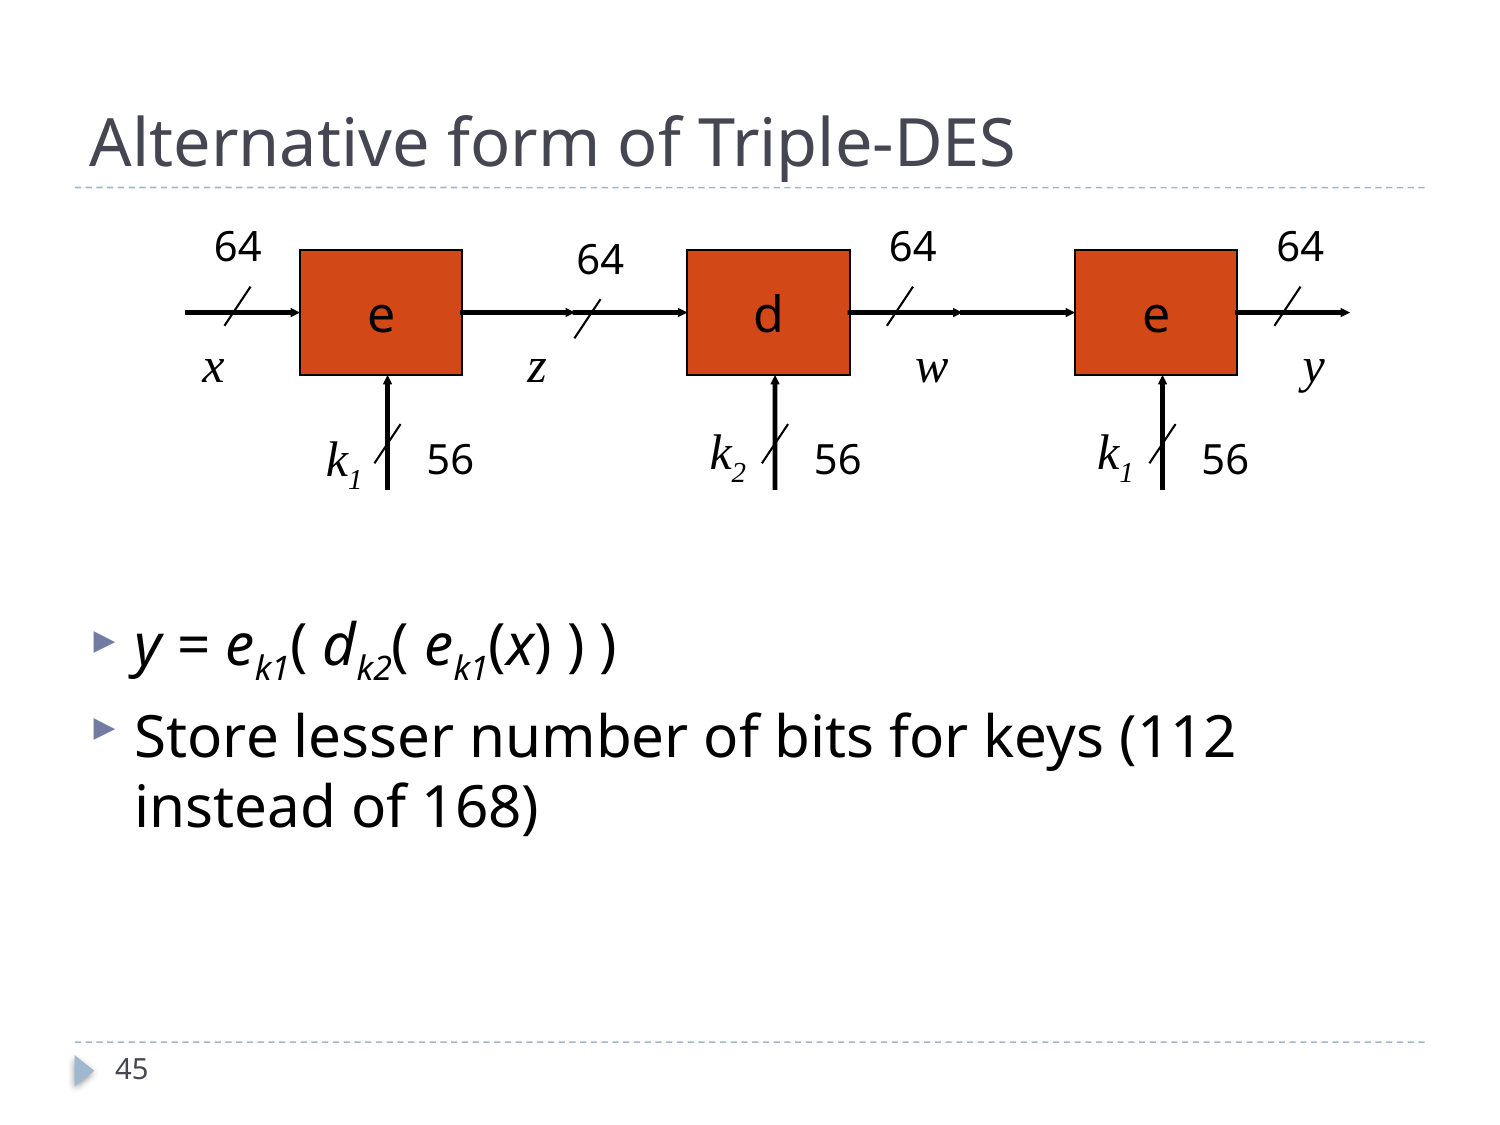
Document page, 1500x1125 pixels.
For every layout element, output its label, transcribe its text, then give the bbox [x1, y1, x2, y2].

text_box x [187, 324, 253, 400]
text_box 64 [561, 224, 640, 290]
text_box 56 [1186, 425, 1265, 490]
text_box 64 [874, 212, 952, 278]
slide_number 45 [100, 1042, 426, 1103]
text_box k1 [311, 419, 378, 503]
text_box y [1287, 324, 1340, 400]
text_box [383, 375, 392, 443]
text_box 64 [199, 212, 277, 278]
text_box 56 [411, 425, 490, 490]
text_box 64 [1261, 212, 1340, 278]
text_box [897, 308, 962, 317]
text_box k2 [694, 412, 762, 496]
text_box w [900, 324, 964, 400]
text_box e [1074, 249, 1238, 375]
text_box 56 [799, 425, 877, 490]
text_box d [687, 249, 850, 375]
text_box [770, 375, 780, 488]
title Alternative form of Triple-DES [75, 24, 1425, 188]
text_box e [299, 249, 463, 375]
text_box [234, 308, 301, 317]
text_box [462, 308, 574, 317]
text_box z [512, 324, 562, 400]
list y = ek1( dk2( ek1(x) ) ) Store lesser number of bits for keys (112 instead of 168) [75, 600, 1425, 1010]
text_box [1158, 375, 1167, 443]
text_box k1 [1082, 412, 1149, 496]
text_box [962, 308, 1075, 317]
text_box [574, 308, 688, 317]
text_box [1284, 308, 1351, 317]
